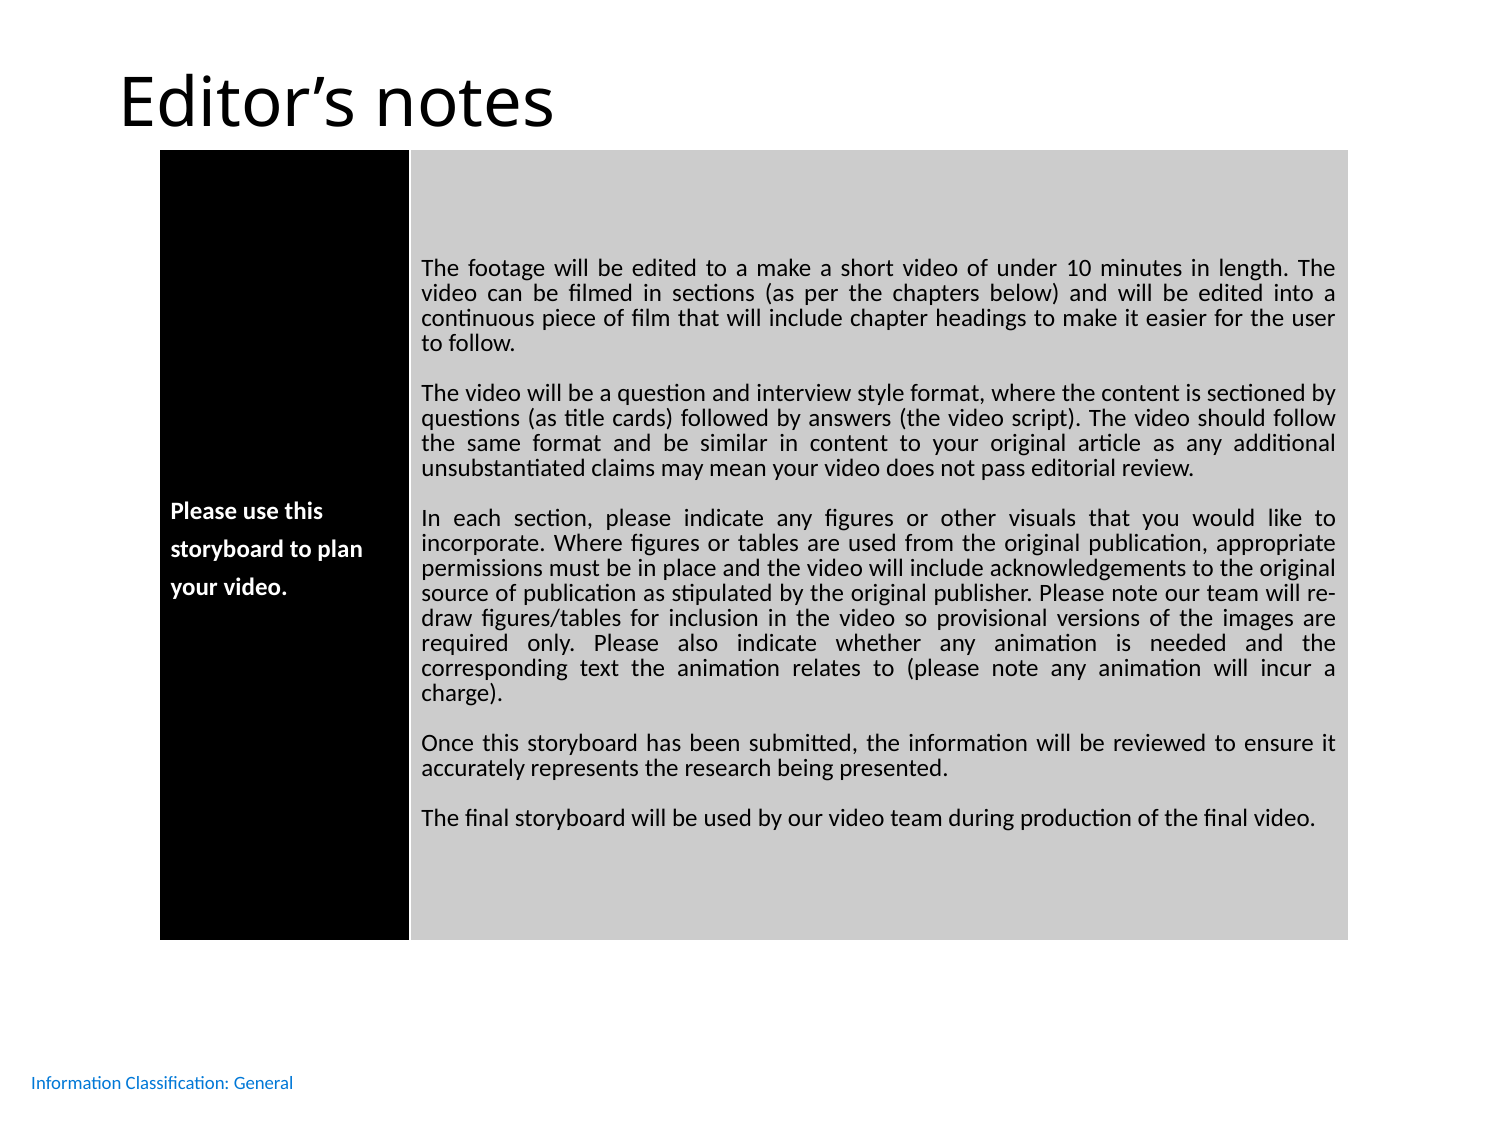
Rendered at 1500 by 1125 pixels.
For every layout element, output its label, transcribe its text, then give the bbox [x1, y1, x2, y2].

title Editor’s notes [103, 0, 1397, 213]
table_header The footage will be edited to a make a short video of under 10 minutes in length. The video can be filmed in sections (as per the chapters below) and will be edited into a continuous piece of film that will include chapter headings to make it easier for the user to follow. The video will be a question and interview style format, where the content is sectioned by questions (as title cards) followed by answers (the video script). The video should follow the same format and be similar in content to your original article as any additional unsubstantiated claims may mean your video does not pass editorial review. In each section, please indicate any figures or other visuals that you would like to incorporate. Where figures or tables are used from the original publication, appropriate permissions must be in place and the video will include acknowledgements to the original source of publication as stipulated by the original publisher. Please note our team will re-draw figures/tables for inclusion in the video so provisional versions of the images are required only. Please also indicate whether any animation is needed and the corresponding text the animation relates to (please note any animation will incur a charge). Once this storyboard has been submitted, the information will be reviewed to ensure it accurately represents the research being presented. The final storyboard will be used by our video team during production of the final video. [411, 150, 1348, 940]
table_header Please use this storyboard to plan your video., [160, 150, 409, 940]
